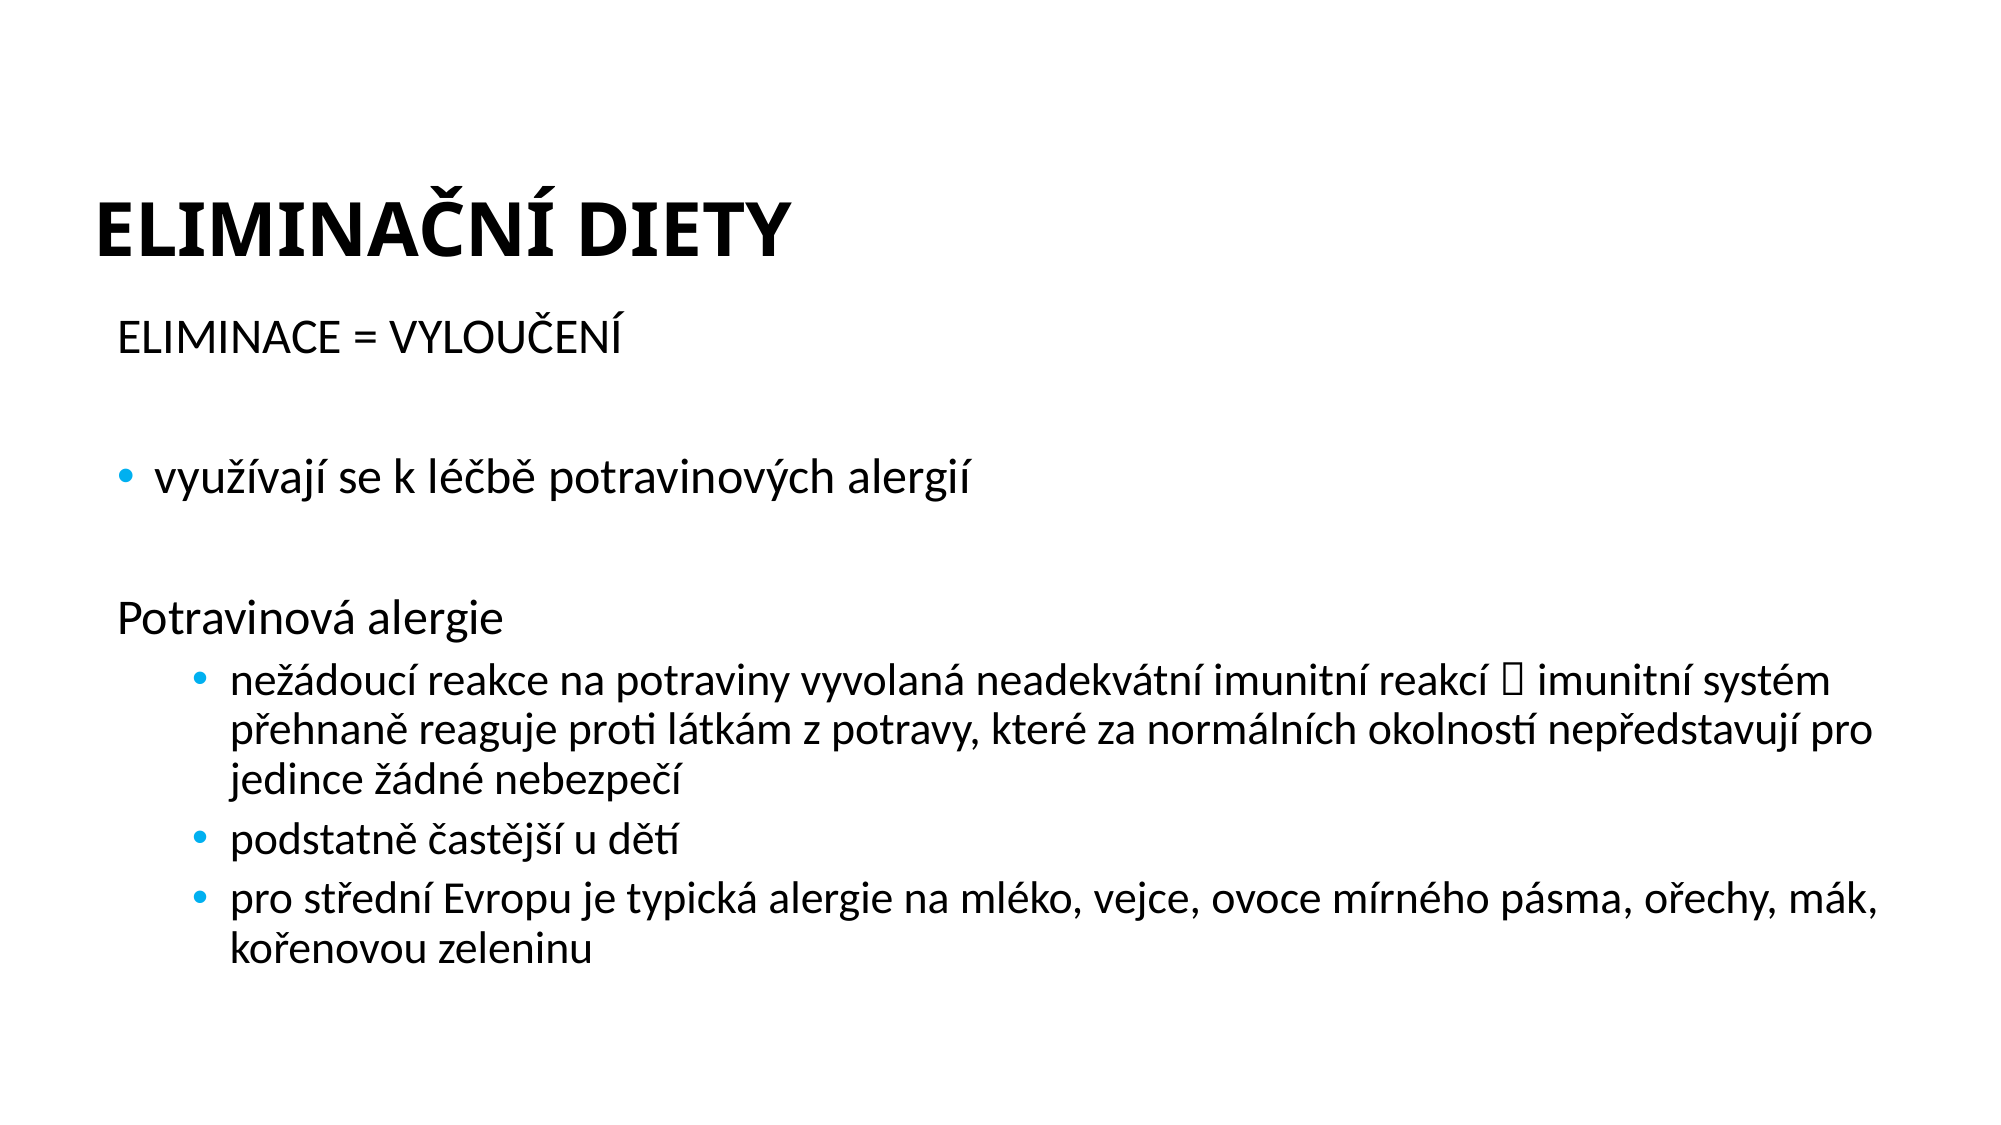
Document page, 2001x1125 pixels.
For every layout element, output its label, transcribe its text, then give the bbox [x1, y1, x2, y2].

title ELIMINAČNÍ DIETY [78, 174, 1804, 291]
list ELIMINACE = VYLOUČENÍ využívají se k léčbě potravinových alergií Potravinová alergie nežádoucí reakce na potraviny vyvolaná neadekvátní imunitní reakcí  imunitní systém přehnaně reaguje proti látkám z potravy, které za normálních okolností nepředstavují pro jedince žádné nebezpečí podstatně častější u dětí pro střední Evropu je typická alergie na mléko, vejce, ovoce mírného pásma, ořechy, mák, kořenovou zeleninu [102, 302, 1930, 1017]
